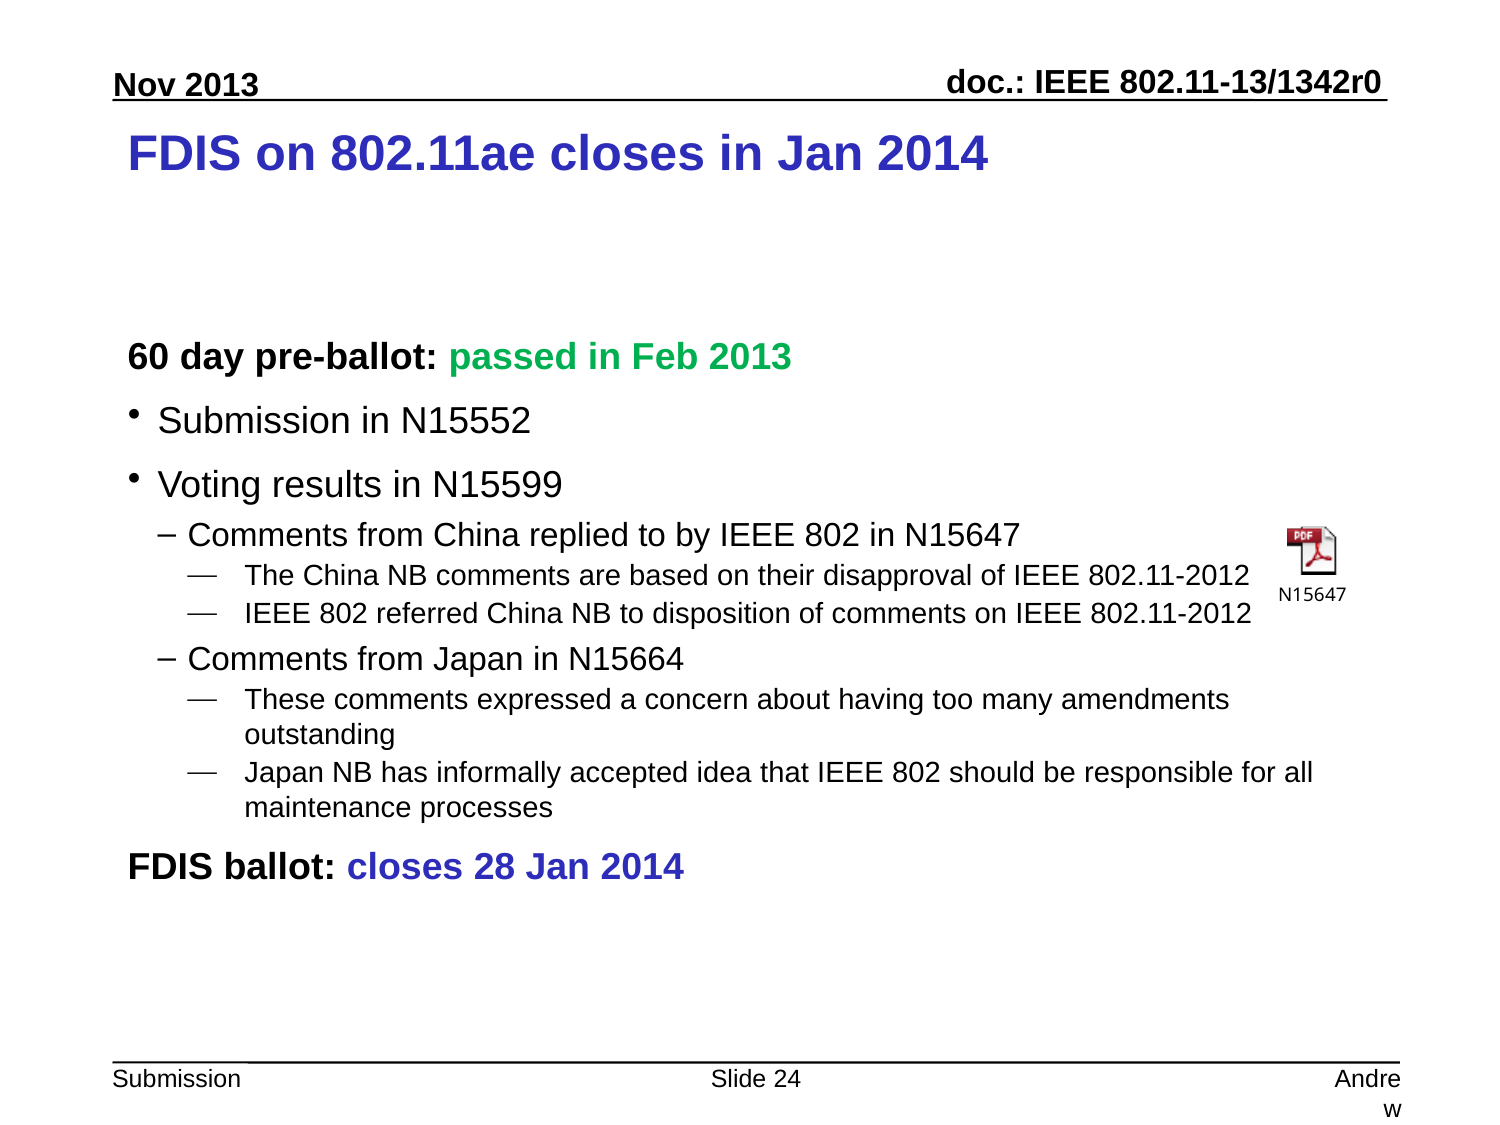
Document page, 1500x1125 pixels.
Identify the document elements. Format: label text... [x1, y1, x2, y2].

footer Andrew Myles, Cisco [1320, 1061, 1402, 1093]
title FDIS on 802.11ae closes in Jan 2014 [112, 112, 1388, 288]
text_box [1237, 524, 1388, 652]
list 60 day pre-ballot: passed in Feb 2013 Submission in N15552 Voting results in N15599 Comments from China replied to by IEEE 802 in N15647 The China NB comments are based on their disapproval of IEEE 802.11-2012 IEEE 802 referred China NB to disposition of comments on IEEE 802.11-2012 Comments from Japan in N15664 These comments expressed a concern about having too many amendments outstanding Japan NB has informally accepted idea that IEEE 802 should be responsible for all maintenance processes FDIS ballot: closes 28 Jan 2014 [112, 324, 1388, 1000]
slide_number Slide 24 [709, 1061, 803, 1093]
